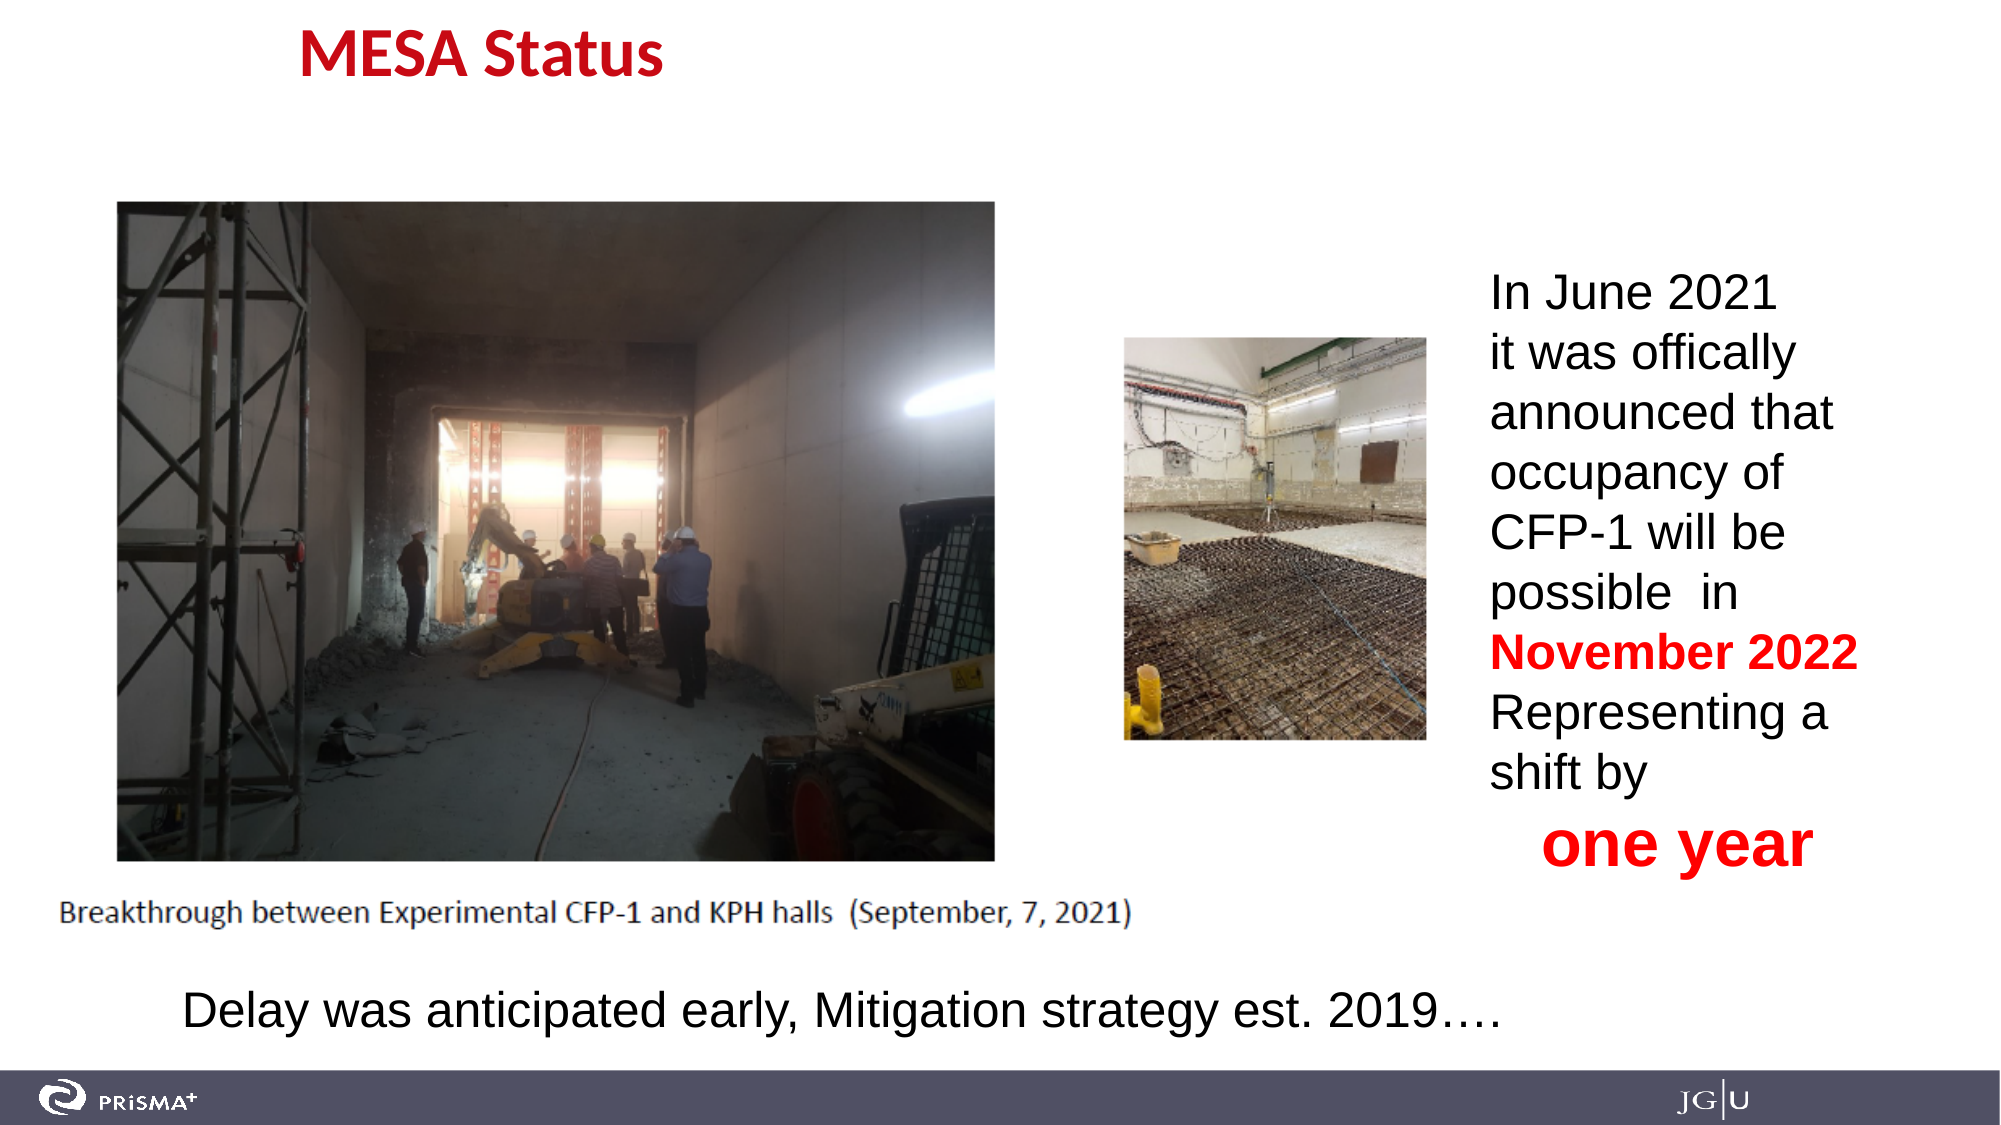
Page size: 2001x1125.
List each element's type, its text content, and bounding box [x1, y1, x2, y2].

picture [39, 1079, 197, 1115]
text_box MESA Status [290, 0, 1296, 114]
text_box Delay was anticipated early, Mitigation strategy est. 2019…. [167, 970, 2000, 1046]
picture [0, 189, 1478, 936]
picture [1677, 1079, 1748, 1120]
text_box In June 2021 it was offically announced that occupancy of CFP-1 will be possible in November 2022 Representing a shift by one year [1485, 251, 1900, 887]
